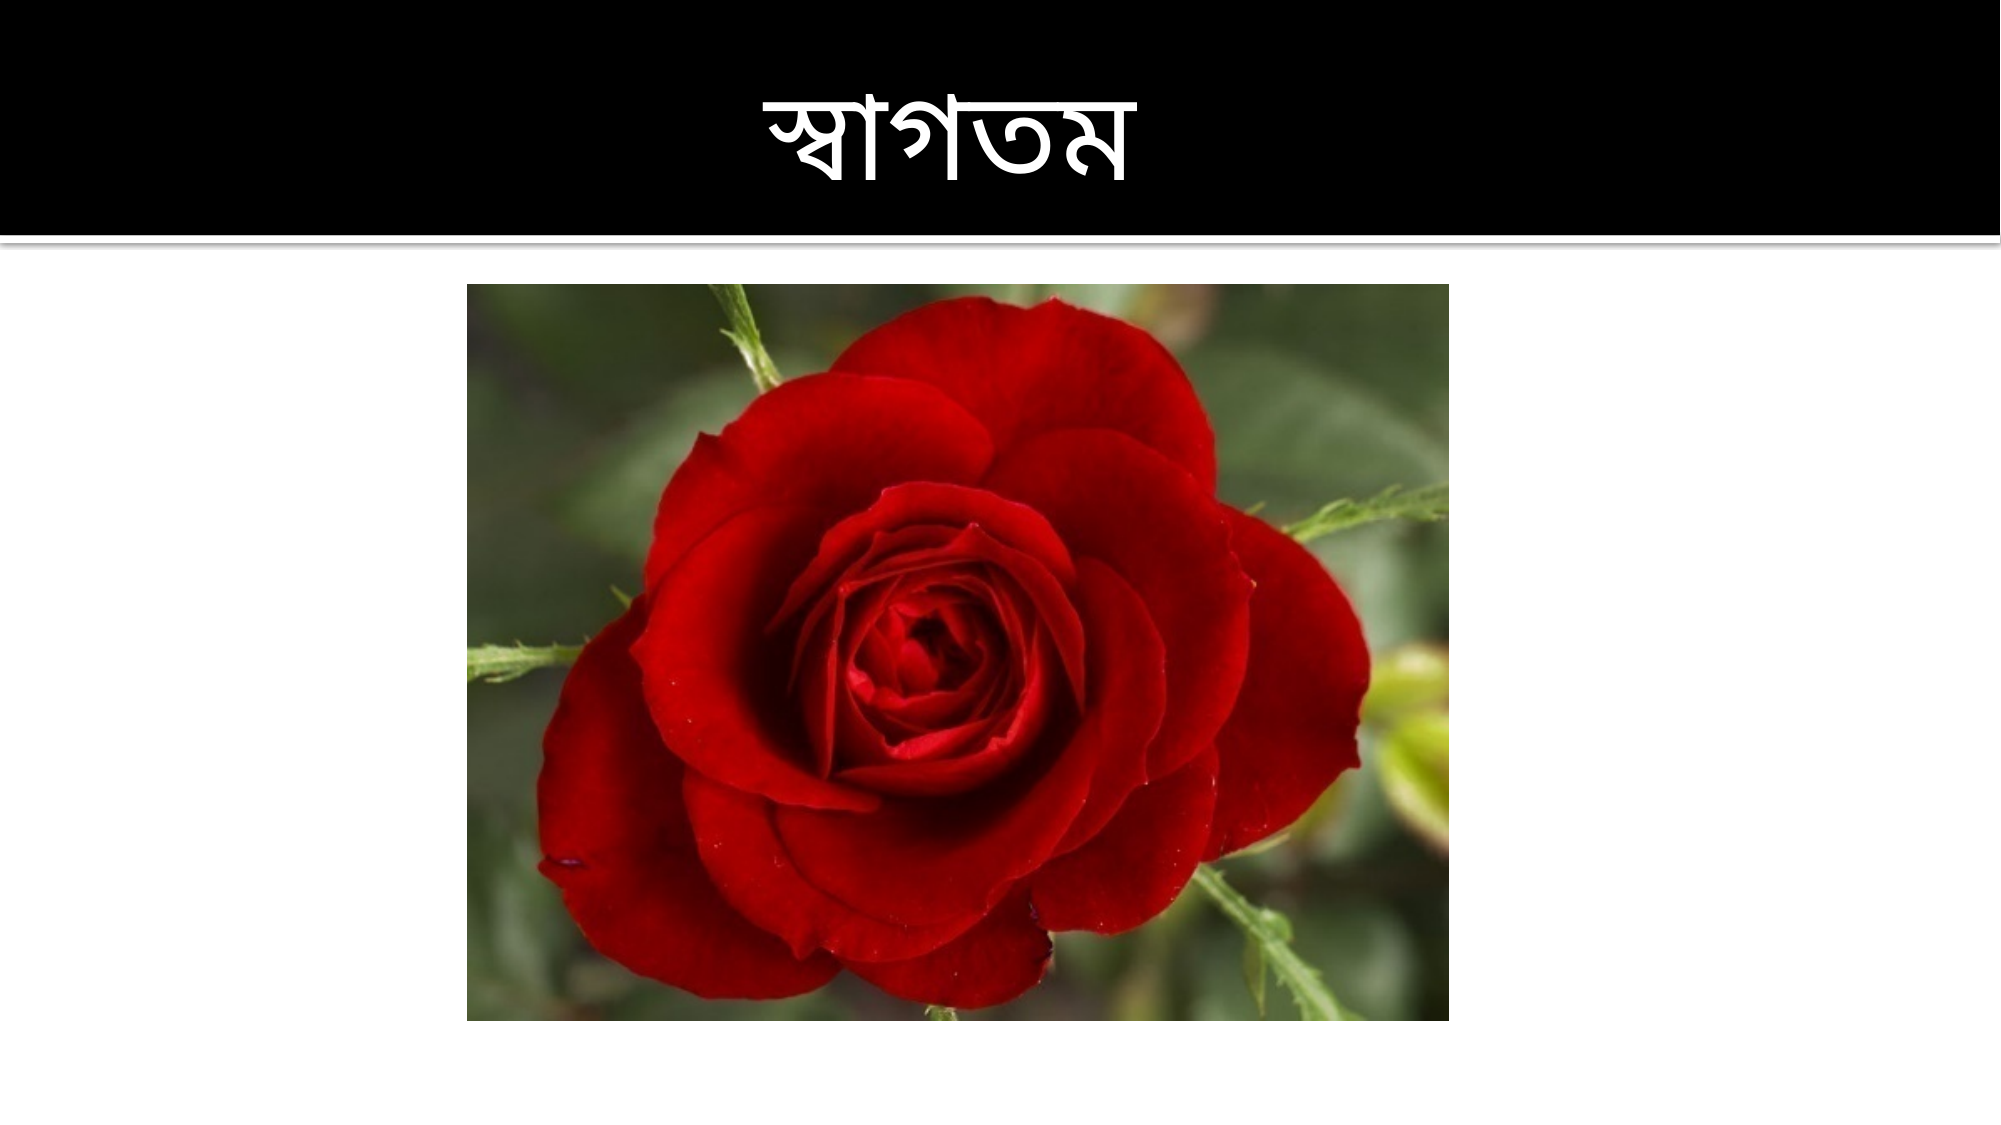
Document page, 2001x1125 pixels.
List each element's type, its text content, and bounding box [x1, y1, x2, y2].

picture [466, 284, 1449, 1021]
title স্বাগতম [674, 27, 1355, 245]
text_box স্বাগতম [720, 48, 1181, 213]
